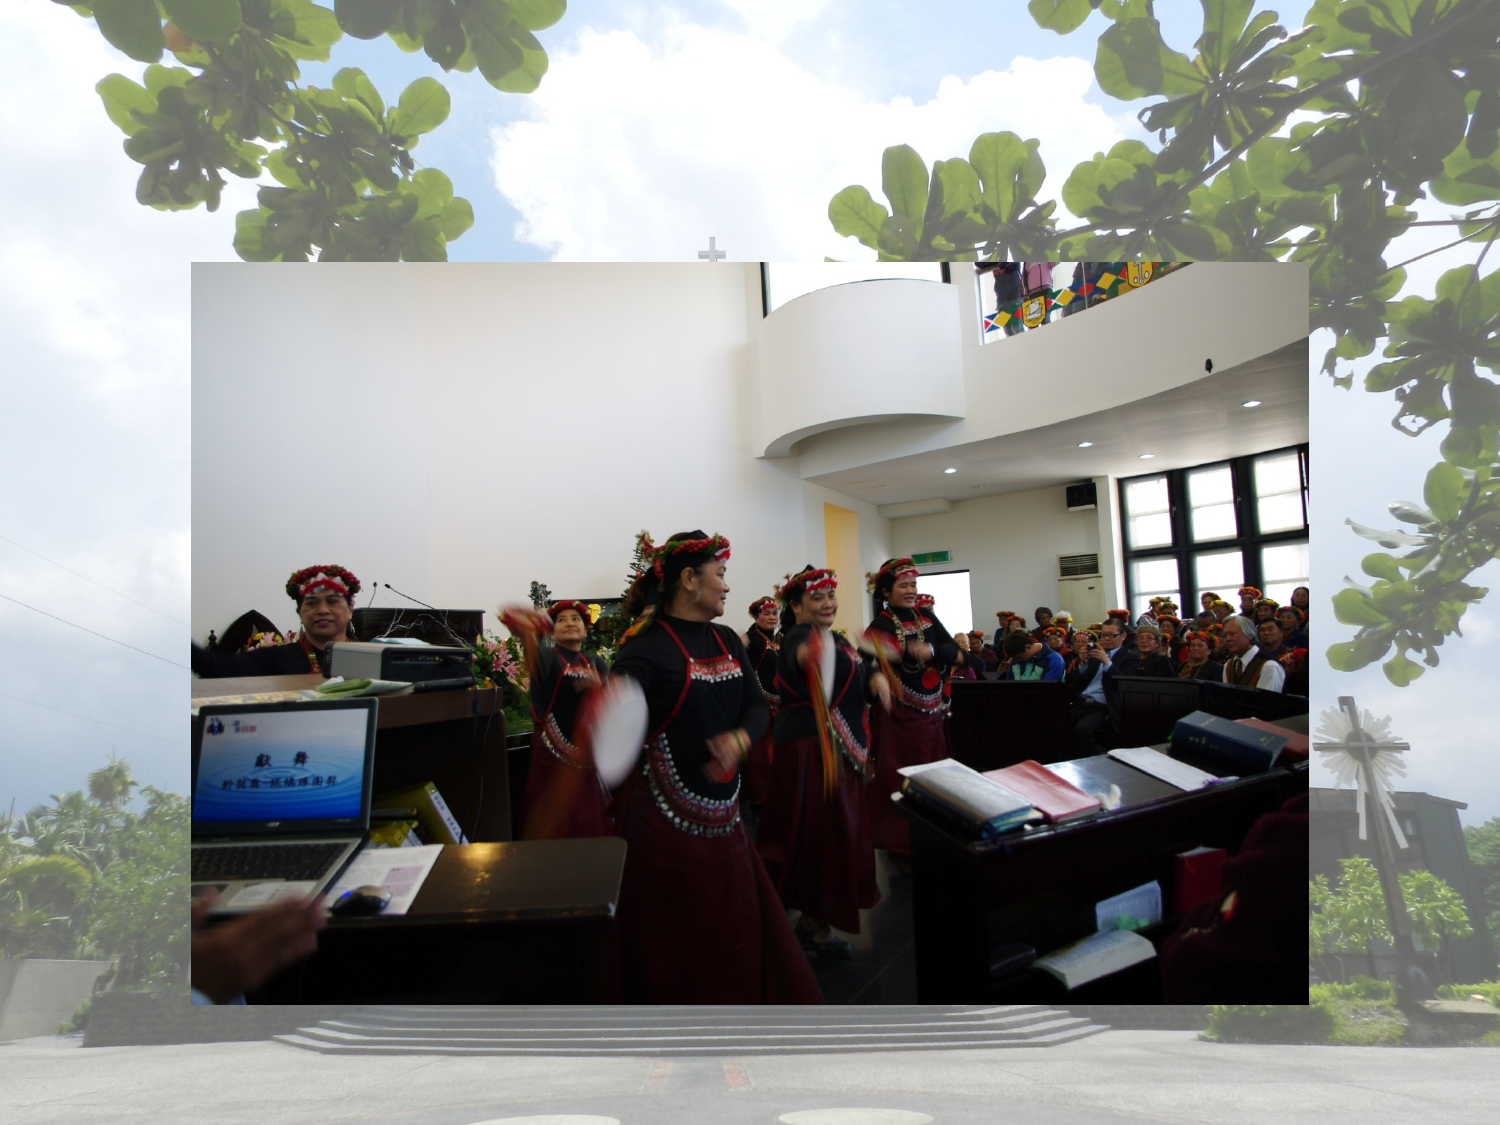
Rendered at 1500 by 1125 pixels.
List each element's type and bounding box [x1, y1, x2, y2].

list [190, 262, 1309, 1006]
picture [0, 0, 1500, 1125]
